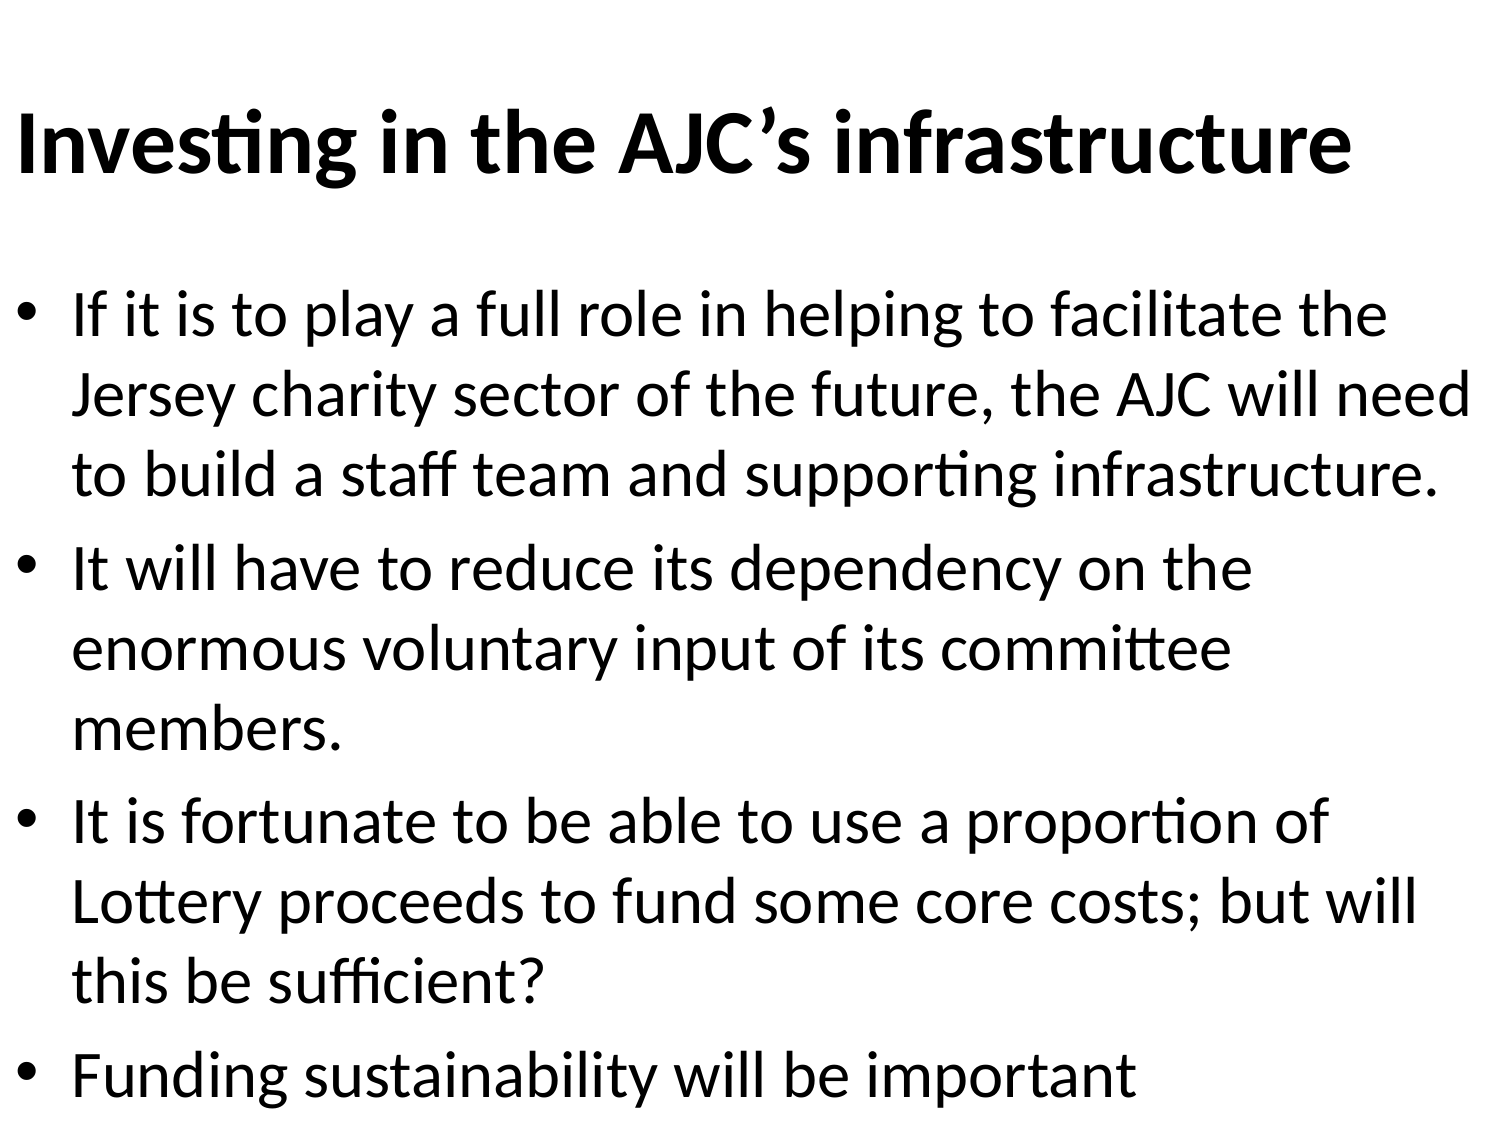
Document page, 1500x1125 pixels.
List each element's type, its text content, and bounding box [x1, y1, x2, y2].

title Investing in the AJC’s infrastructure [0, 42, 1500, 231]
list If it is to play a full role in helping to facilitate the Jersey charity sector of the future, the AJC will need to build a staff team and supporting infrastructure. It will have to reduce its dependency on the enormous voluntary input of its committee members. It is fortunate to be able to use a proportion of Lottery proceeds to fund some core costs; but will this be sufficient? Funding sustainability will be important [0, 262, 1500, 1125]
